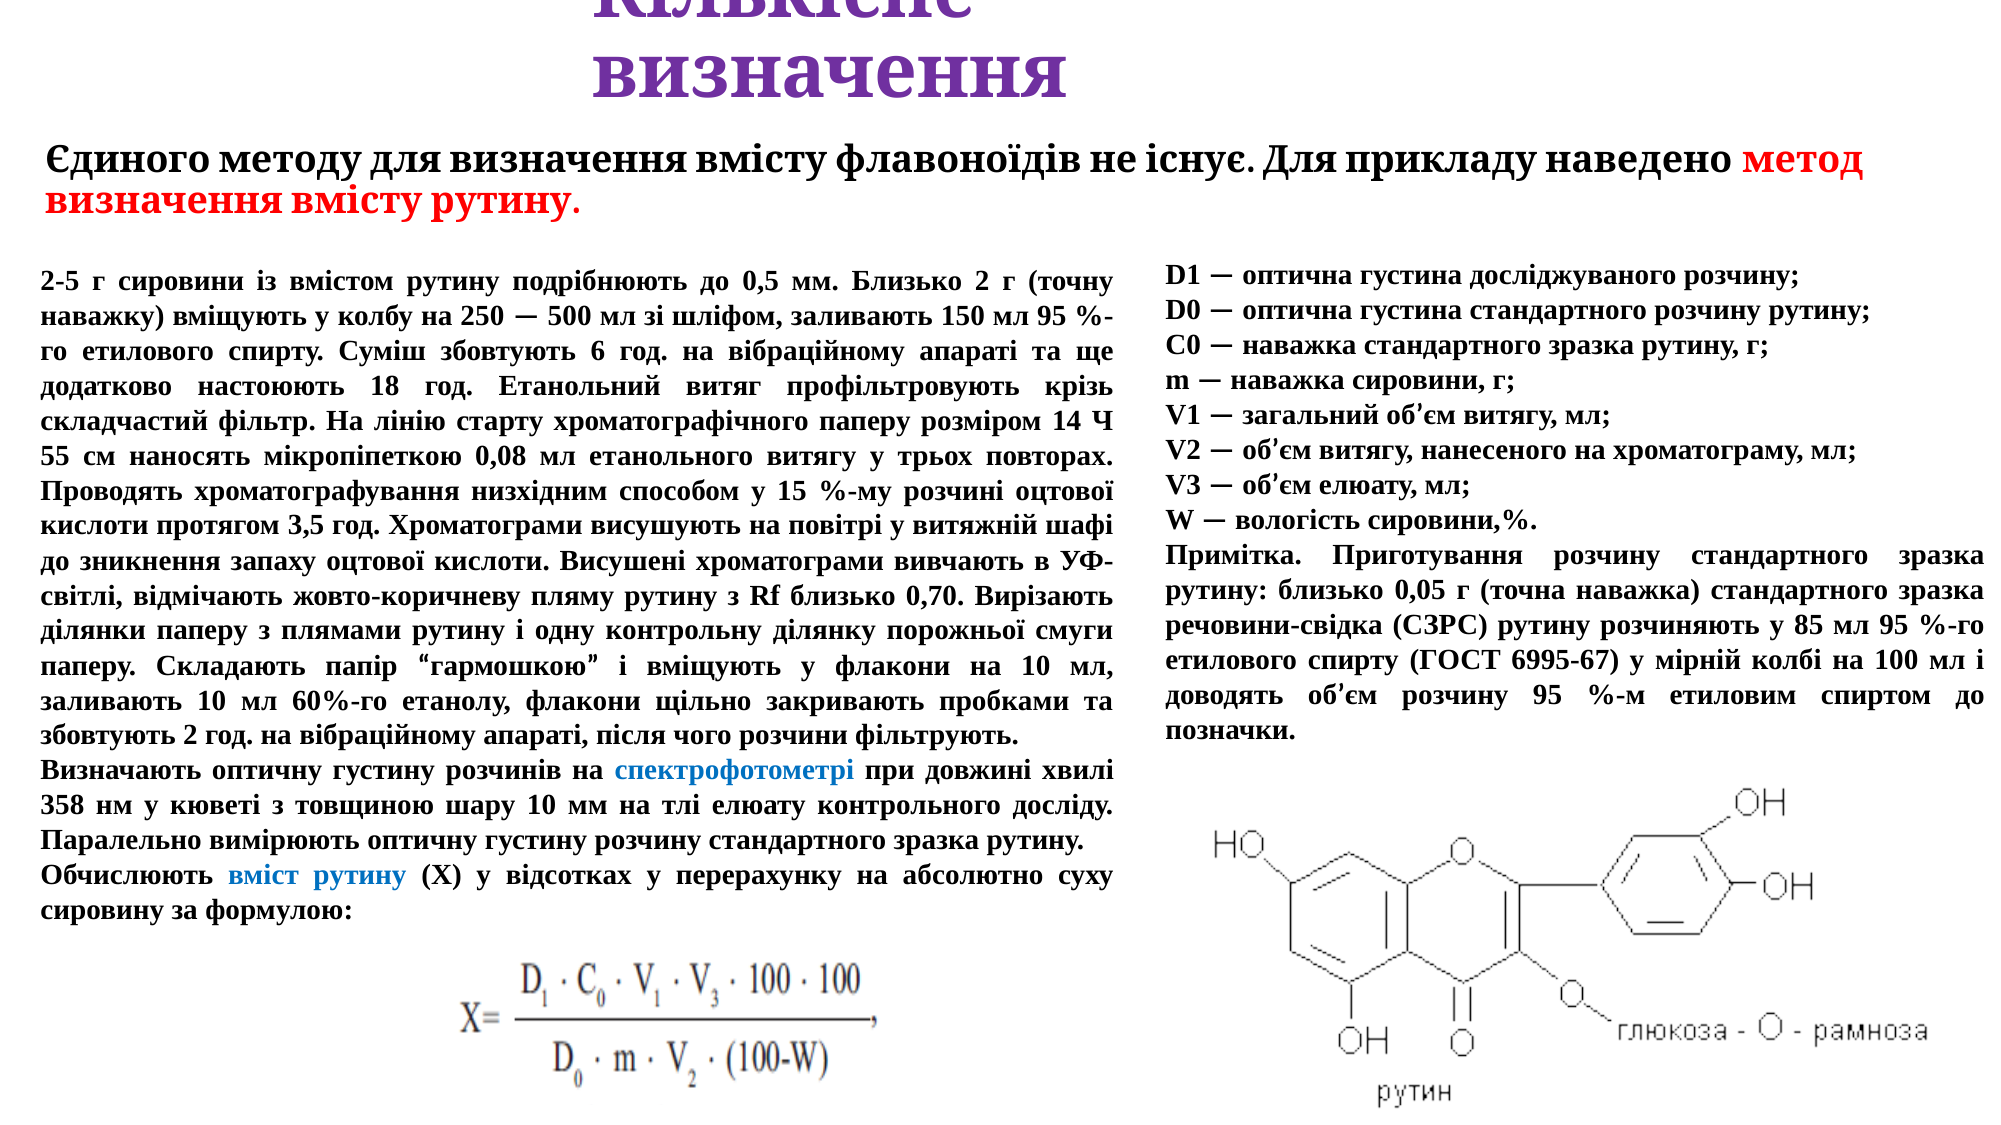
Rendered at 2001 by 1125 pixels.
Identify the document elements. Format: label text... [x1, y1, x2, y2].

picture [1199, 763, 1944, 1125]
text_box Кількісне визначення [577, 0, 1465, 122]
text_box Єдиного методу для визначення вмісту флавоноїдів не існує. Для прикладу наведено метод визначення вмісту рутину. [30, 132, 1961, 851]
text_box D1 — oптична густина досліджуваного розчину; D0 — оптична густина стандартного розчину рутину; C0 — наважка стандартного зразка рутину, г; m — наважка сировини, г; V1 — загальний об’єм витягу, мл; V2 — об’єм витягу, нанесеного на хроматограму, мл; V3 — об’єм елюату, мл; W — вологість сировини,%. Примітка. Приготування розчину стандартного зразка рутину: близько 0,05 г (точна наважка) стандартного зразка речовини-свідка (СЗРС) рутину розчиняють у 85 мл 95 %-го етилового спирту (ГОСТ 6995-67) у мірній колбі на 100 мл і доводять об’єм розчину 95 %-м етиловим спиртом до позначки. [1150, 248, 2000, 753]
text_box 2-5 г сировини із вмістом рутину подрібнюють до 0,5 мм. Близько 2 г (точну наважку) вміщують у колбу на 250 — 500 мл зі шліфом, заливають 150 мл 95 %-го етилового спирту. Суміш збовтують 6 год. на вібраційному апараті та ще додатково настоюють 18 год. Етанольний витяг профільтровують крізь складчастий фільтр. На лінію старту хроматографічного паперу розміром 14 Ч 55 см наносять мікропіпеткою 0,08 мл етанольного витягу у трьох повторах. Проводять хроматографування низхідним способом у 15 %-му розчині оцтової кислоти протягом 3,5 год. Хроматограми висушують на повітрі у витяжній шафі до зникнення запаху оцтової кислоти. Висушені хроматограми вивчають в УФ-світлі, відмічають жовто-коричневу пляму рутину з Rf близько 0,70. Вирізають ділянки паперу з плямами рутину і одну контрольну ділянку порожньої смуги паперу. Складають папір “гармошкою” і вміщують у флакони на 10 мл, заливають 10 мл 60%-го етанолу, флакони щільно закривають пробками та збовтують 2 год. на вібраційному апараті, після чого розчини фільтрують. Визначають оптичну густину розчинів на спектрофотометрі при довжині хвилі 358 нм у кюветі з товщиною шару 10 мм на тлі елюату контрольного досліду. Паралельно вимірюють оптичну густину розчину стандартного зразка рутину. Обчислюють вміст рутину (Х) у відсотках у перерахунку на абсолютно суху сировину за формулою: [25, 253, 1130, 968]
picture [431, 953, 909, 1105]
